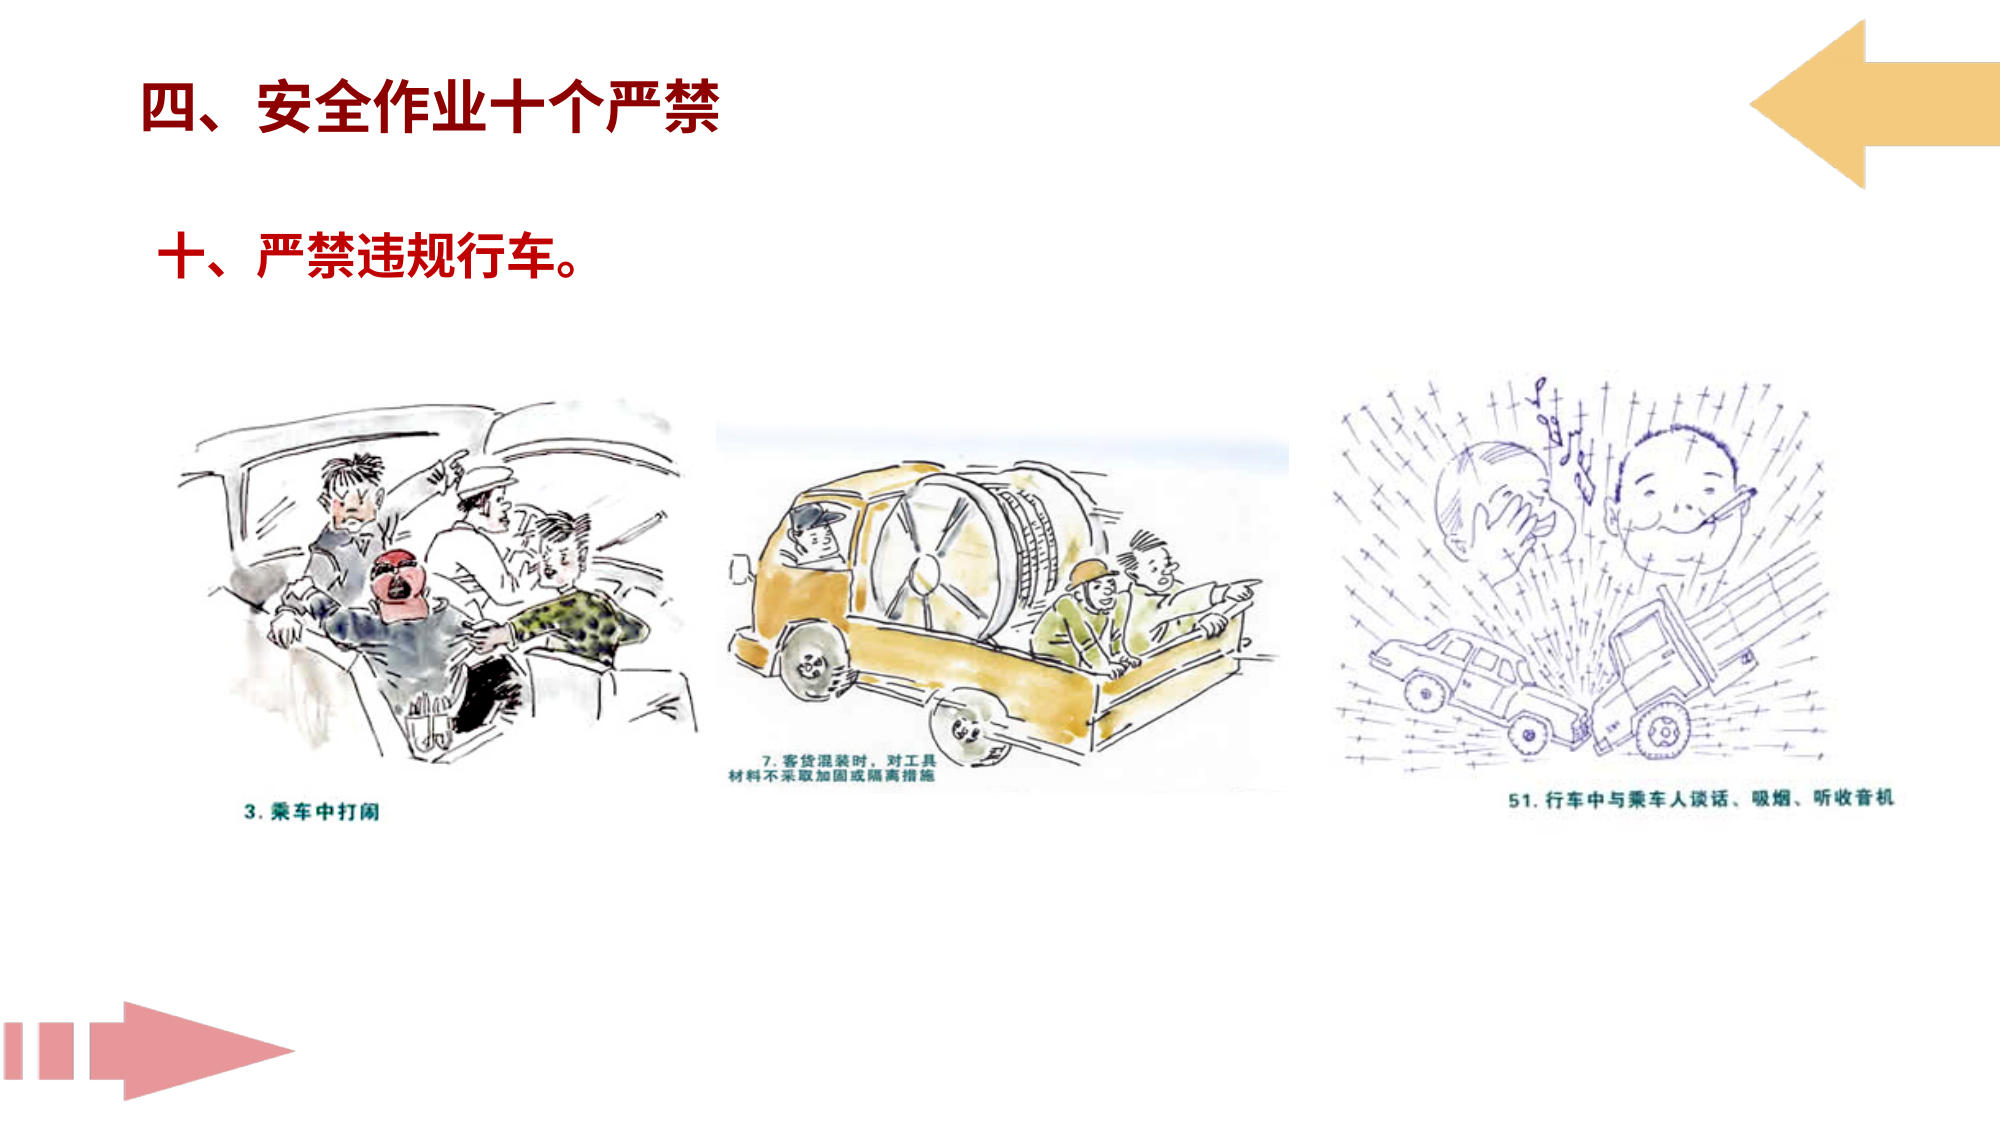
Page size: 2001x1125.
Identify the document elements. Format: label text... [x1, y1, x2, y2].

picture [1732, 7, 2000, 201]
picture [0, 897, 303, 1125]
picture [716, 380, 1289, 833]
picture [1318, 316, 1917, 861]
text_box 四、安全作业十个严禁 [124, 11, 1526, 200]
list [161, 352, 717, 861]
text_box 十、严禁违规行车。 [141, 200, 728, 292]
